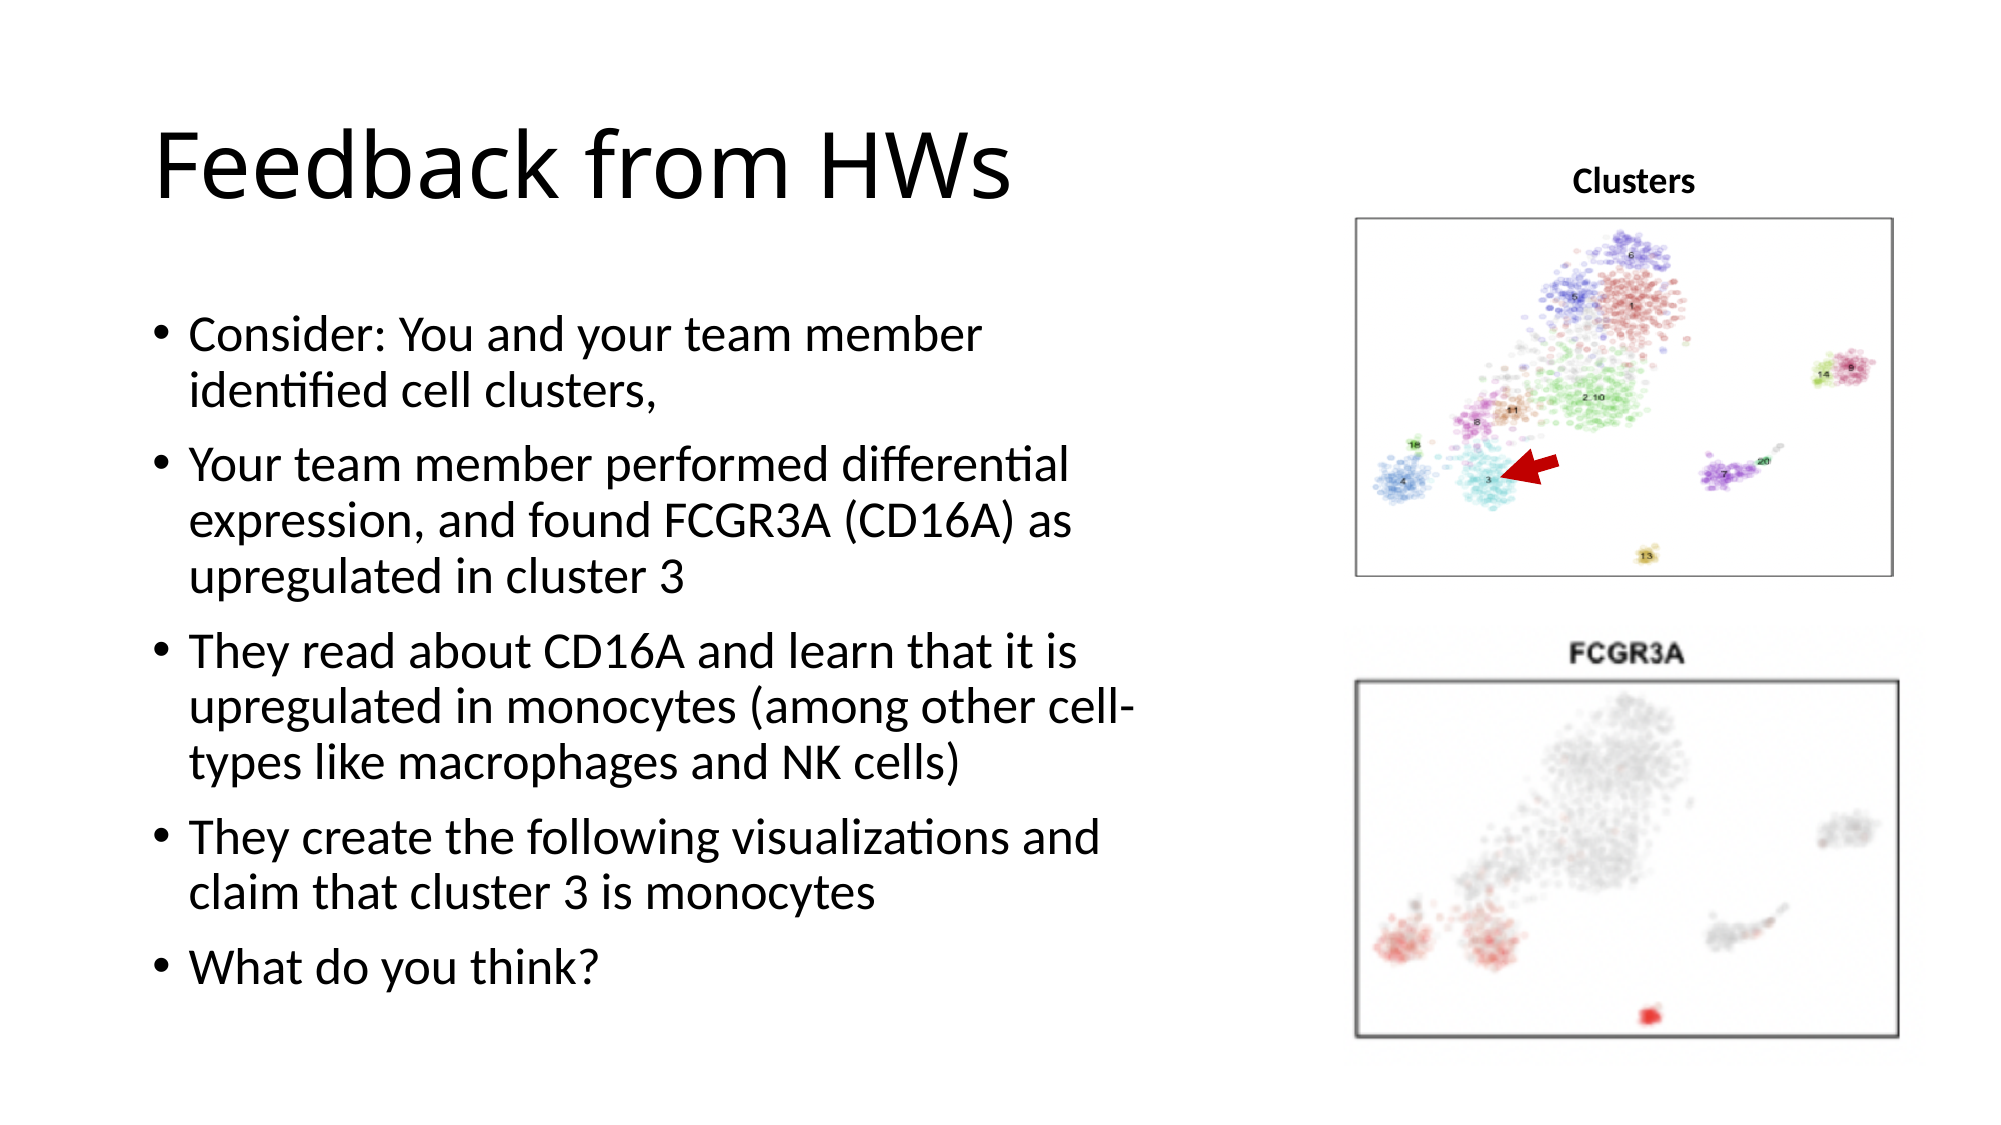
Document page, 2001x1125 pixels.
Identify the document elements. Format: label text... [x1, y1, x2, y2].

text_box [1499, 460, 1558, 478]
list Consider: You and your team member identified cell clusters, Your team member performed differential expression, and found FCGR3A (CD16A) as upregulated in cluster 3 They read about CD16A and learn that it is upregulated in monocytes (among other cell-types like macrophages and NK cells) They create the following visualizations and claim that cluster 3 is monocytes What do you think? [137, 299, 1187, 1014]
picture [1343, 625, 1926, 1066]
text_box Clusters [1558, 148, 1711, 209]
picture [1343, 209, 1913, 593]
title Feedback from HWs [137, 59, 1863, 278]
